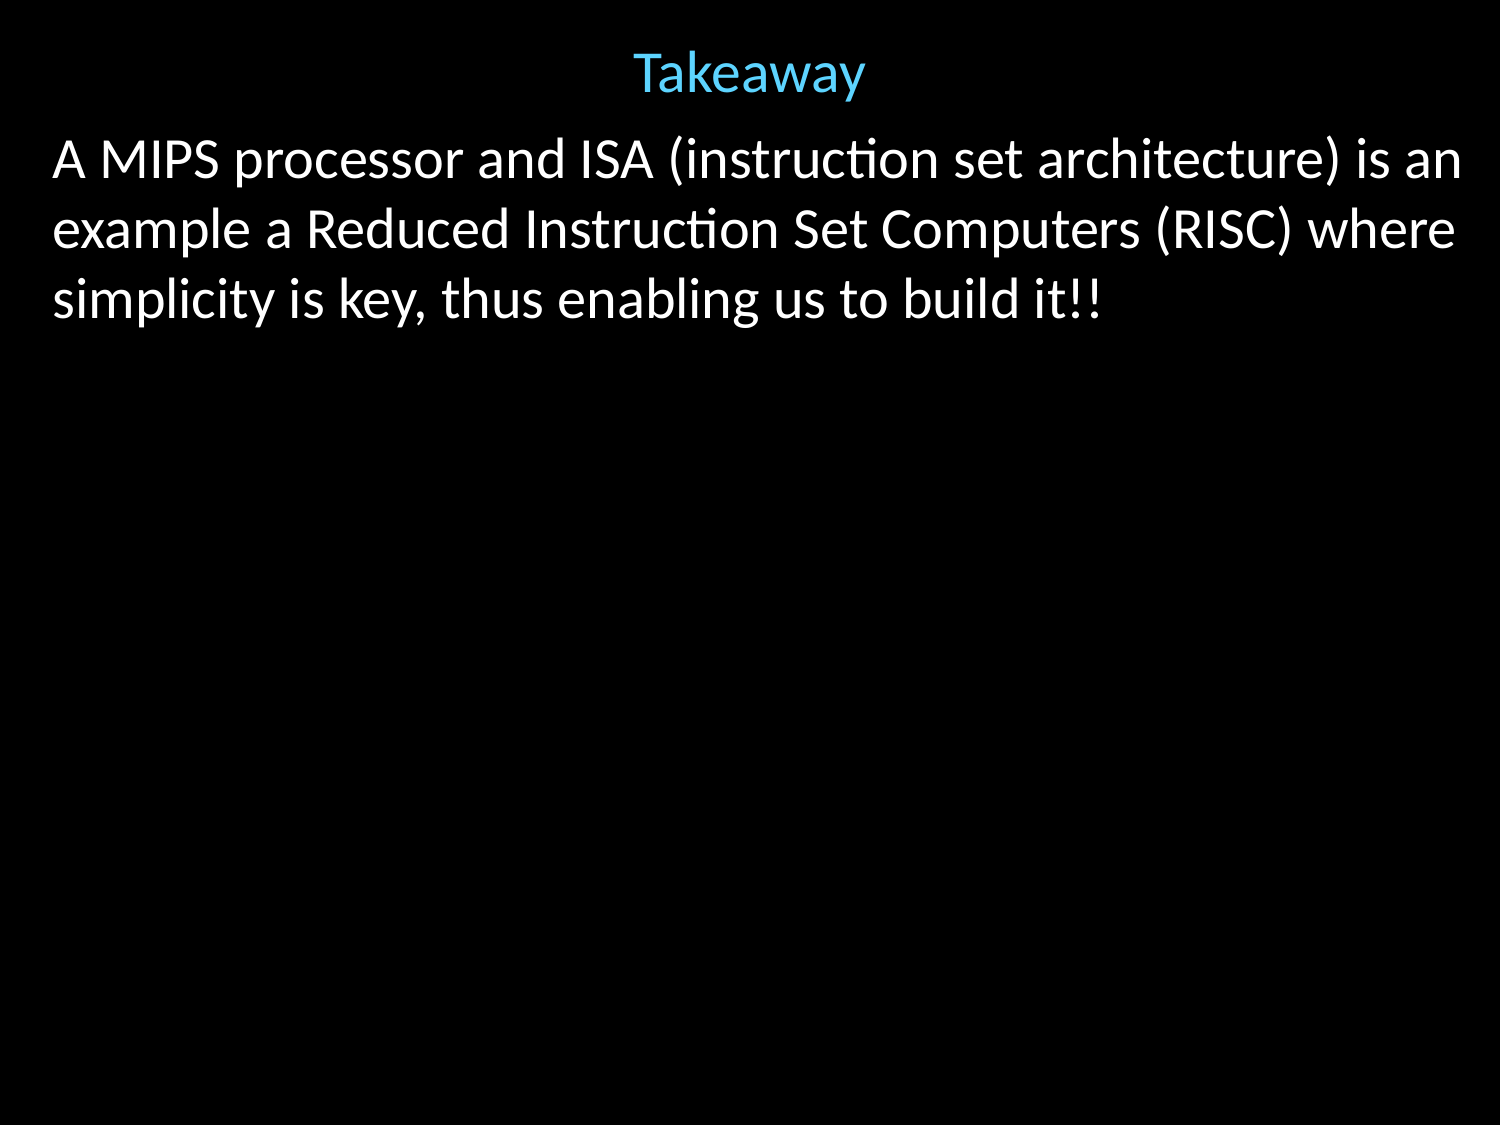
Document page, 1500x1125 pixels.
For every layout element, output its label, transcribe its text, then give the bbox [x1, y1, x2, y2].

list A MIPS processor and ISA (instruction set architecture) is an example a Reduced Instruction Set Computers (RISC) where simplicity is key, thus enabling us to build it!! [37, 112, 1500, 1038]
title Takeaway [37, 24, 1463, 112]
